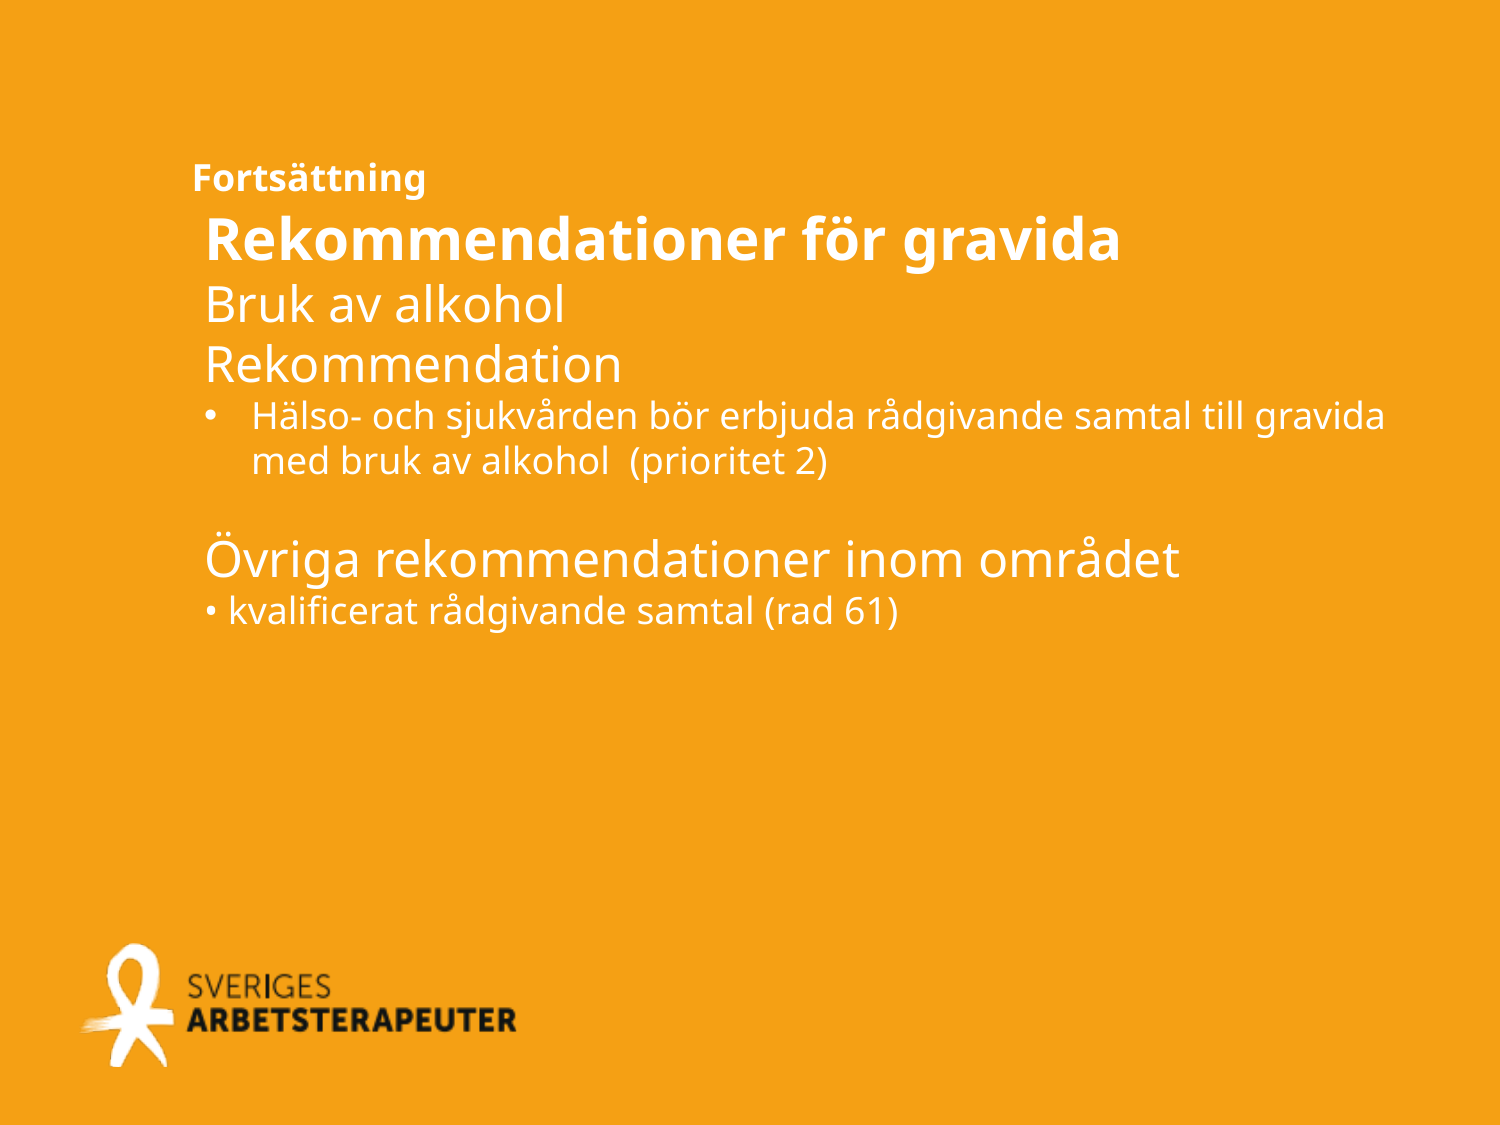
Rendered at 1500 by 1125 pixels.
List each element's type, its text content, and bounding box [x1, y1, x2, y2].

text_box Fortsättning [176, 146, 443, 207]
subtitle Rekommendationer för gravida Bruk av alkohol Rekommendation Hälso- och sjukvården bör erbjuda rådgivande samtal till gravida med bruk av alkohol (prioritet 2) Övriga rekommendationer inom området • kvalificerat rådgivande samtal (rad 61) [189, 194, 1409, 908]
